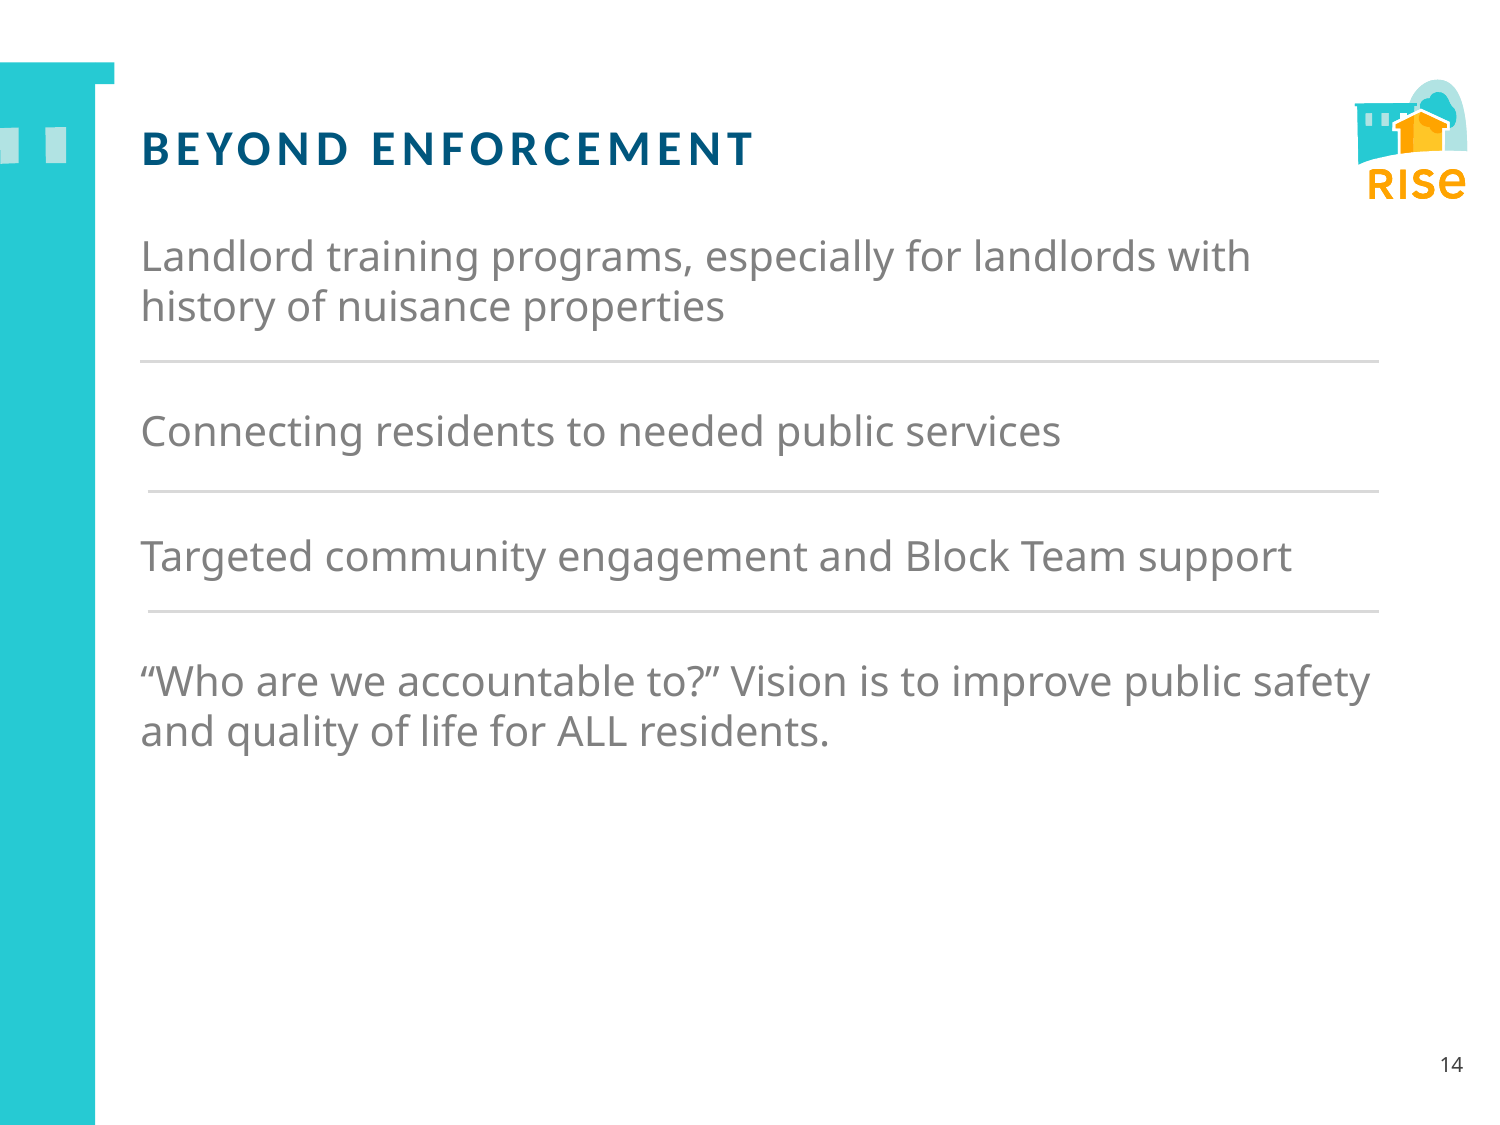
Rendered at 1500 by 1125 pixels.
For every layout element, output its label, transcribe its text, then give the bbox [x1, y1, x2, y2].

title BEYOND ENFORCEMENT [141, 45, 1281, 183]
slide_number 14 [1113, 1027, 1464, 1088]
list Landlord training programs, especially for landlords with history of nuisance properties Connecting residents to needed public services Targeted community engagement and Block Team support “Who are we accountable to?” Vision is to improve public safety and quality of life for ALL residents. [140, 222, 1389, 965]
